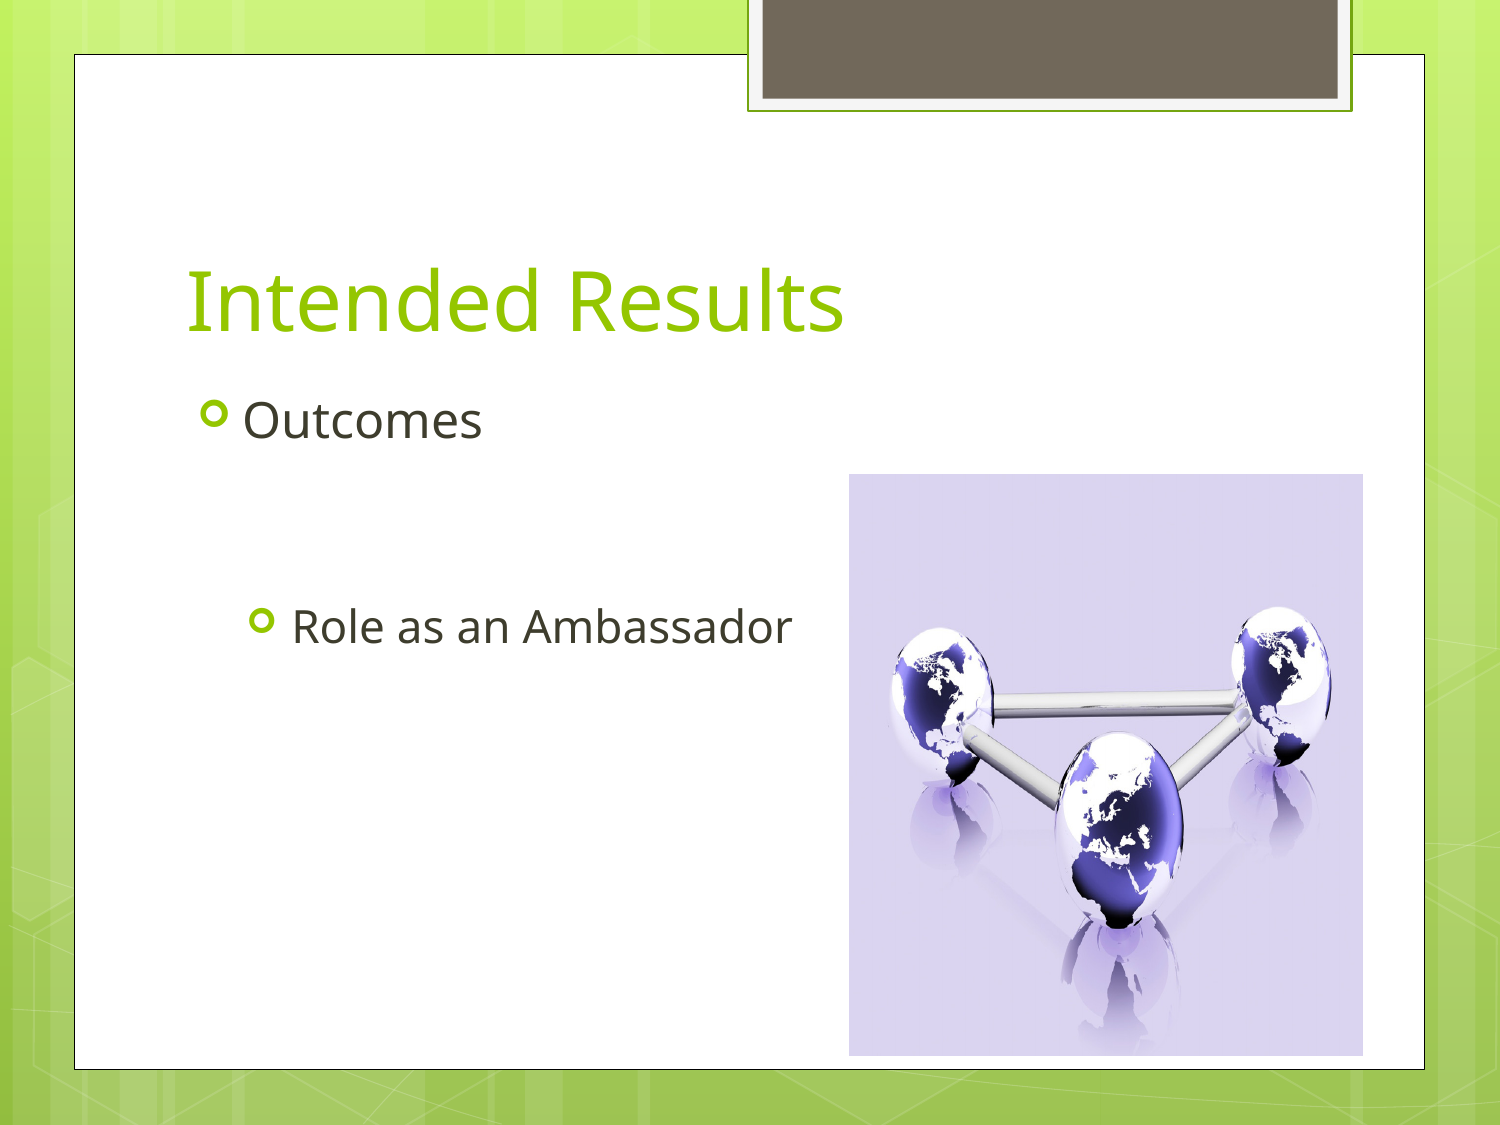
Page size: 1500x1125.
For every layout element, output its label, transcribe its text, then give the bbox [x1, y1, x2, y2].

picture [849, 474, 1363, 1056]
title Intended Results [171, 168, 1324, 357]
list Outcomes Role as an Ambassador [171, 381, 1283, 957]
